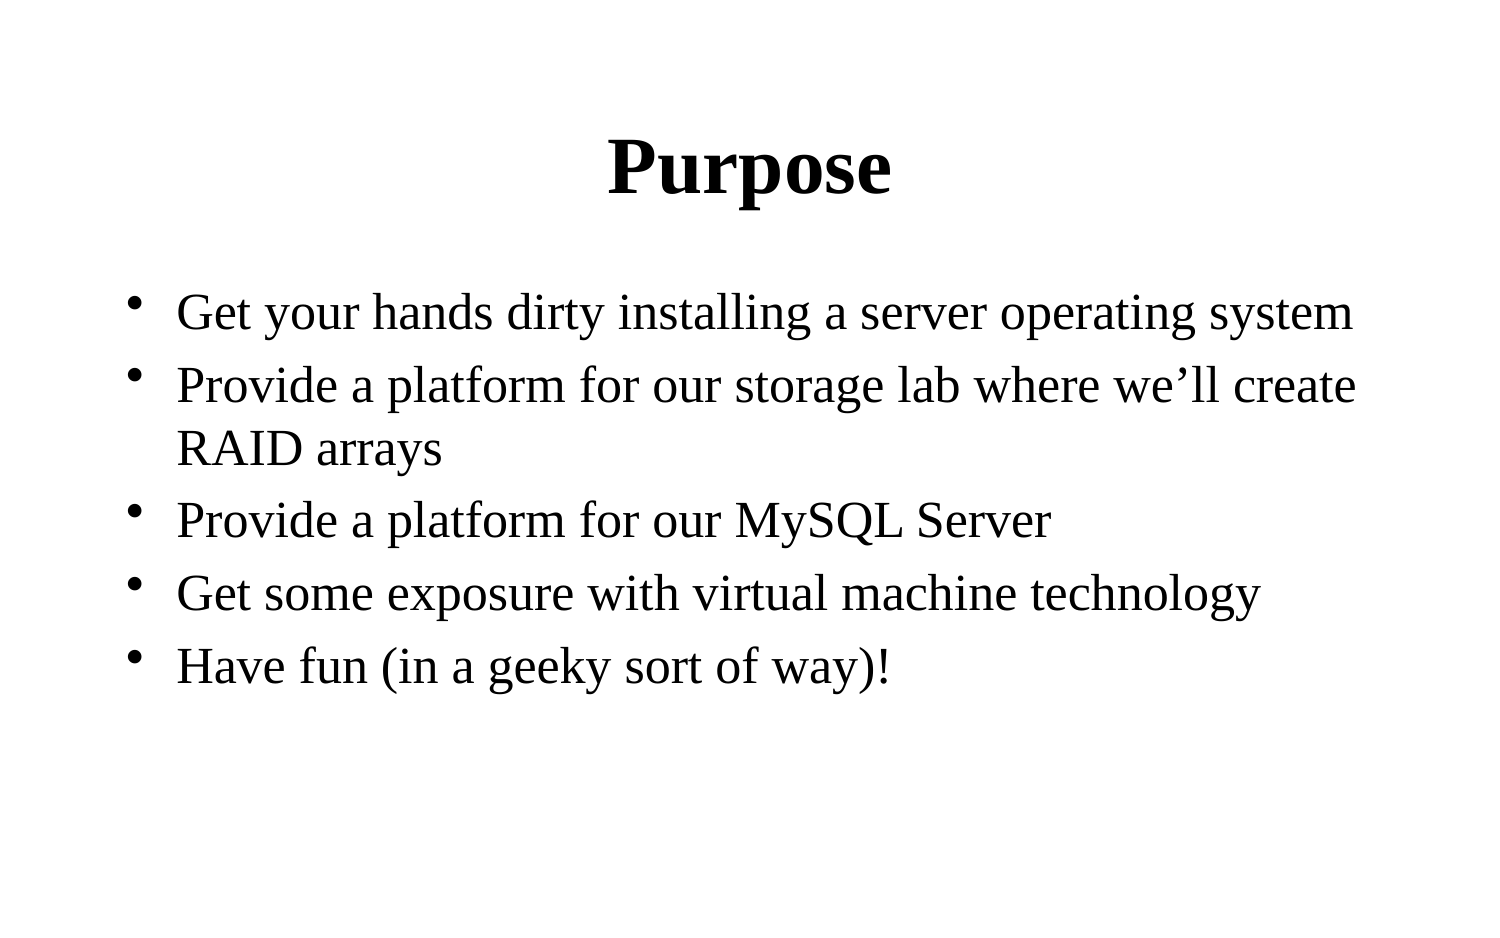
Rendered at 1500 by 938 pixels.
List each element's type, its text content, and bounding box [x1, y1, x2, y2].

title Purpose [112, 82, 1388, 240]
list Get your hands dirty installing a server operating system Provide a platform for our storage lab where we’ll create RAID arrays Provide a platform for our MySQL Server Get some exposure with virtual machine technology Have fun (in a geeky sort of way)! [112, 270, 1388, 834]
